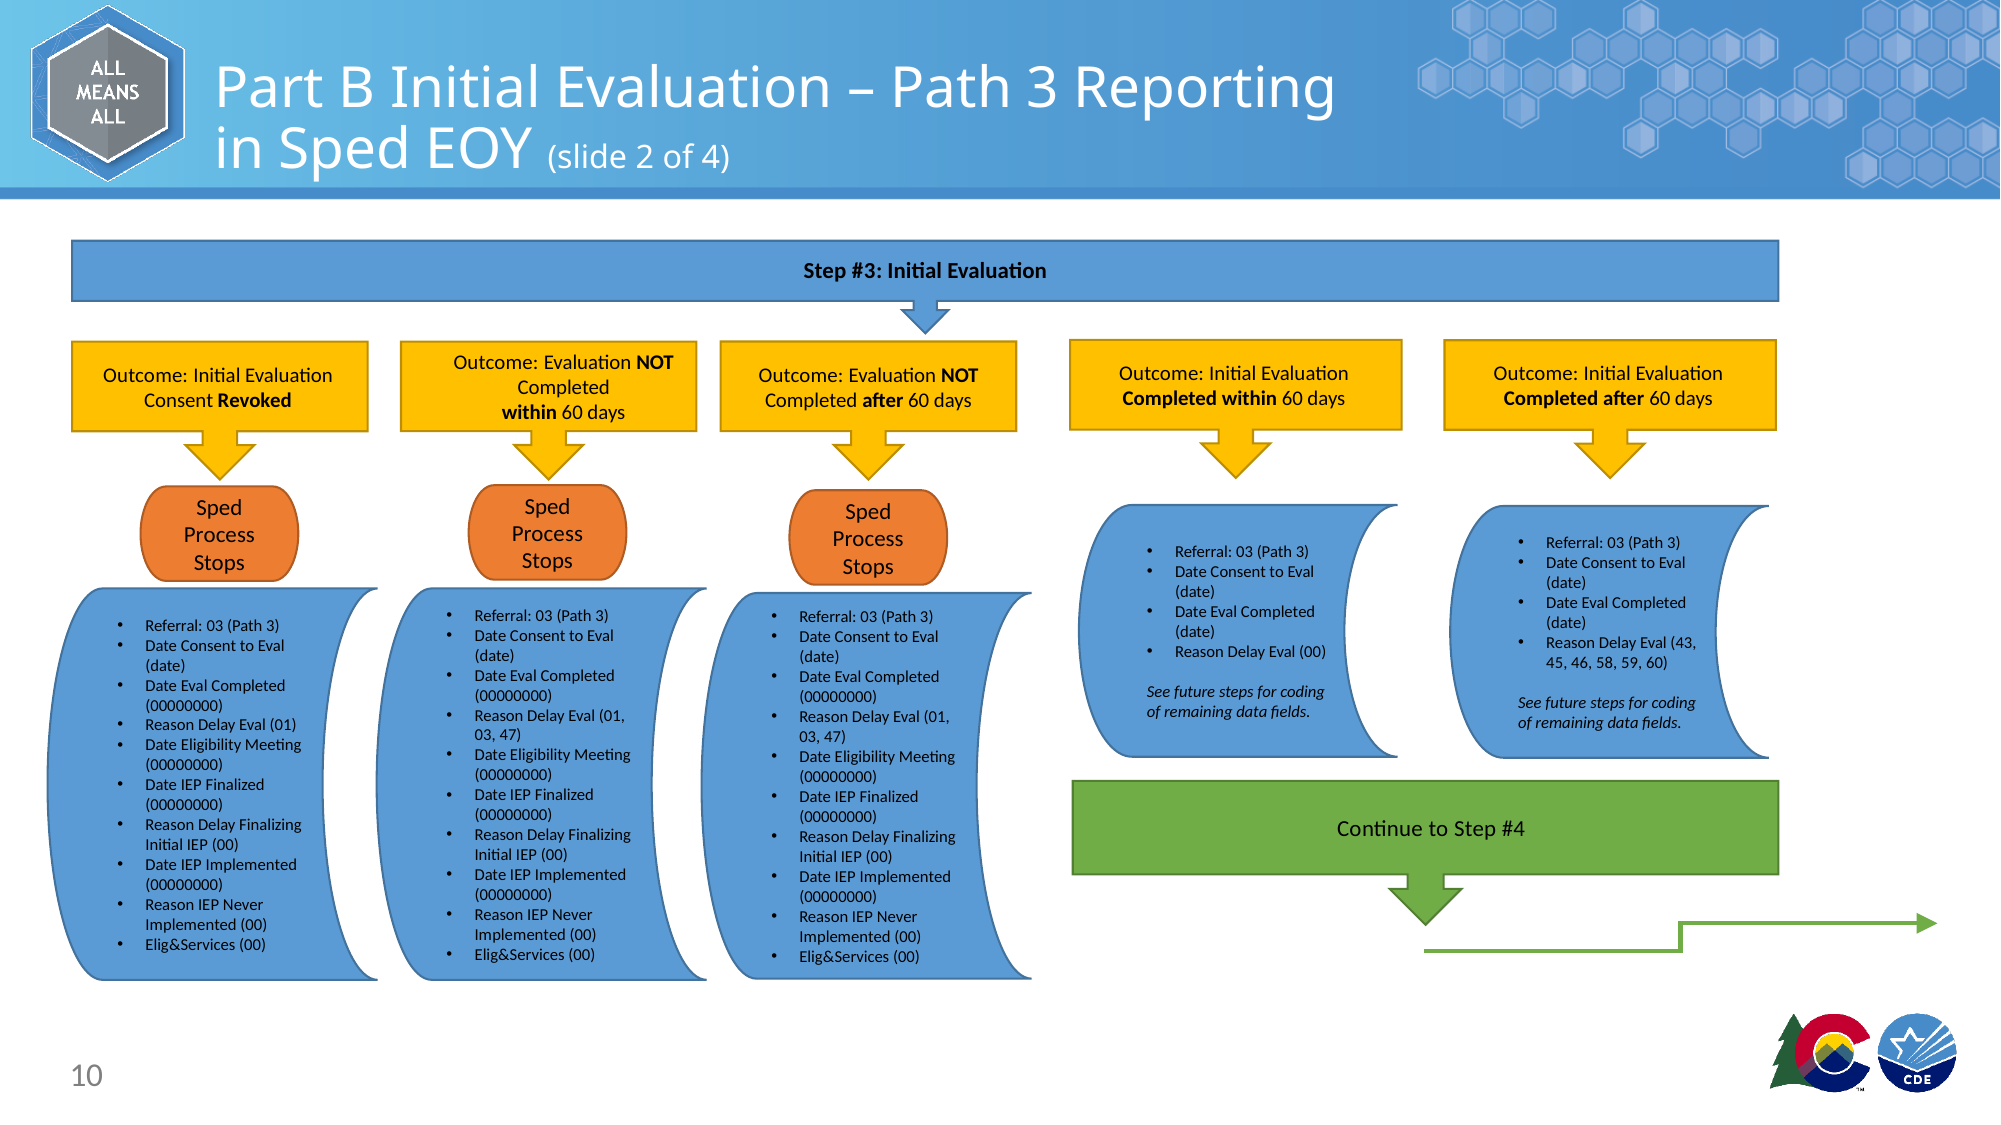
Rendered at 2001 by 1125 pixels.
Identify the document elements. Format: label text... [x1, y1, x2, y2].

text_box Referral: 03 (Path 3) Date Consent to Eval (date) Date Eval Completed (00000000) Reason Delay Eval (01) Date Eligibility Meeting (00000000) Date IEP Finalized (00000000) Reason Delay Finalizing Initial IEP (00) Date IEP Implemented (00000000) Reason IEP Never Implemented (00) Elig&Services (00) [46, 587, 378, 981]
picture [0, 0, 2000, 200]
text_box Sped Process Stops [467, 484, 628, 581]
text_box Referral: 03 (Path 3) Date Consent to Eval (date) Date Eval Completed (date) Reason Delay Eval (43, 45, 46, 58, 59, 60) See future steps for coding of remaining data fields. [1449, 504, 1769, 759]
text_box Outcome: Evaluation NOT Completed within 60 days [399, 340, 698, 481]
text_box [1423, 923, 1938, 952]
text_box Referral: 03 (Path 3) Date Consent to Eval (date) Date Eval Completed (date) Reason Delay Eval (00) See future steps for coding of remaining data fields. [1077, 503, 1398, 758]
picture [1768, 1012, 1957, 1093]
text_box Sped Process Stops [788, 489, 949, 586]
slide_number 10 [54, 1042, 505, 1103]
text_box Outcome: Evaluation NOT Completed after 60 days [719, 340, 1018, 481]
text_box Outcome: Initial Evaluation Completed after 60 days [1443, 339, 1777, 480]
text_box Continue to Step #4 [1071, 779, 1780, 924]
text_box Outcome: Initial Evaluation Completed within 60 days [1069, 338, 1403, 480]
text_box Referral: 03 (Path 3) Date Consent to Eval (date) Date Eval Completed (00000000) Reason Delay Eval (01, 03, 47) Date Eligibility Meeting (00000000) Date IEP Finalized (00000000) Reason Delay Finalizing Initial IEP (00) Date IEP Implemented (00000000) Reason IEP Never Implemented (00) Elig&Services (00) [375, 587, 707, 981]
text_box Referral: 03 (Path 3) Date Consent to Eval (date) Date Eval Completed (00000000) Reason Delay Eval (01, 03, 47) Date Eligibility Meeting (00000000) Date IEP Finalized (00000000) Reason Delay Finalizing Initial IEP (00) Date IEP Implemented (00000000) Reason IEP Never Implemented (00) Elig&Services (00) [700, 591, 1032, 980]
text_box Outcome: Initial Evaluation Consent Revoked [71, 340, 369, 482]
text_box Step #3: Initial Evaluation [71, 239, 1780, 335]
text_box Sped Process Stops [139, 485, 300, 582]
title Part B Initial Evaluation – Path 3 Reporting in Sped EOY (slide 2 of 4) [214, 58, 1396, 182]
